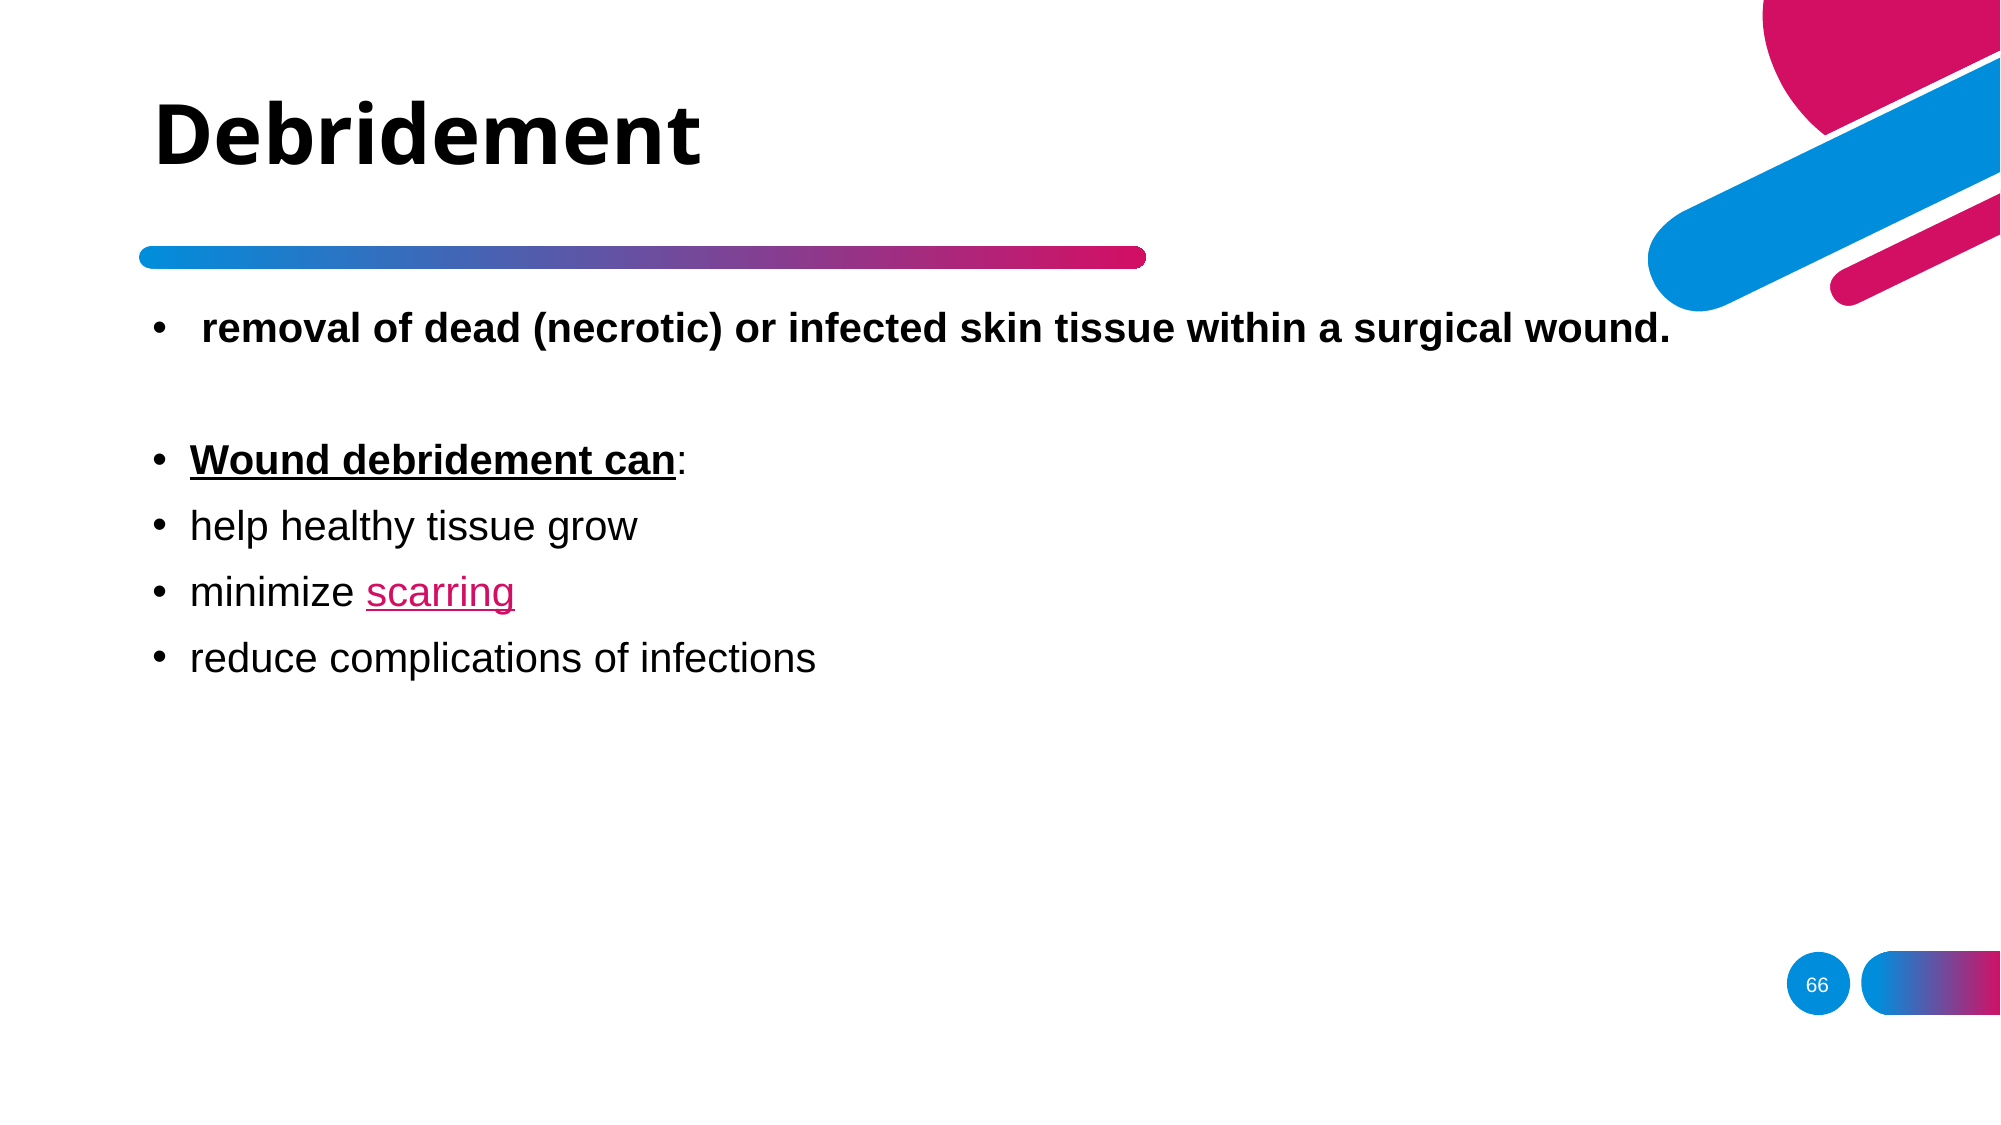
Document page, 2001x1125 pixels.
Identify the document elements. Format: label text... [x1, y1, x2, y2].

list removal of dead (necrotic) or infected skin tissue within a surgical wound. Wound debridement can: help healthy tissue grow minimize scarring reduce complications of infections [137, 299, 1863, 1014]
title Debridement [137, 59, 1623, 215]
